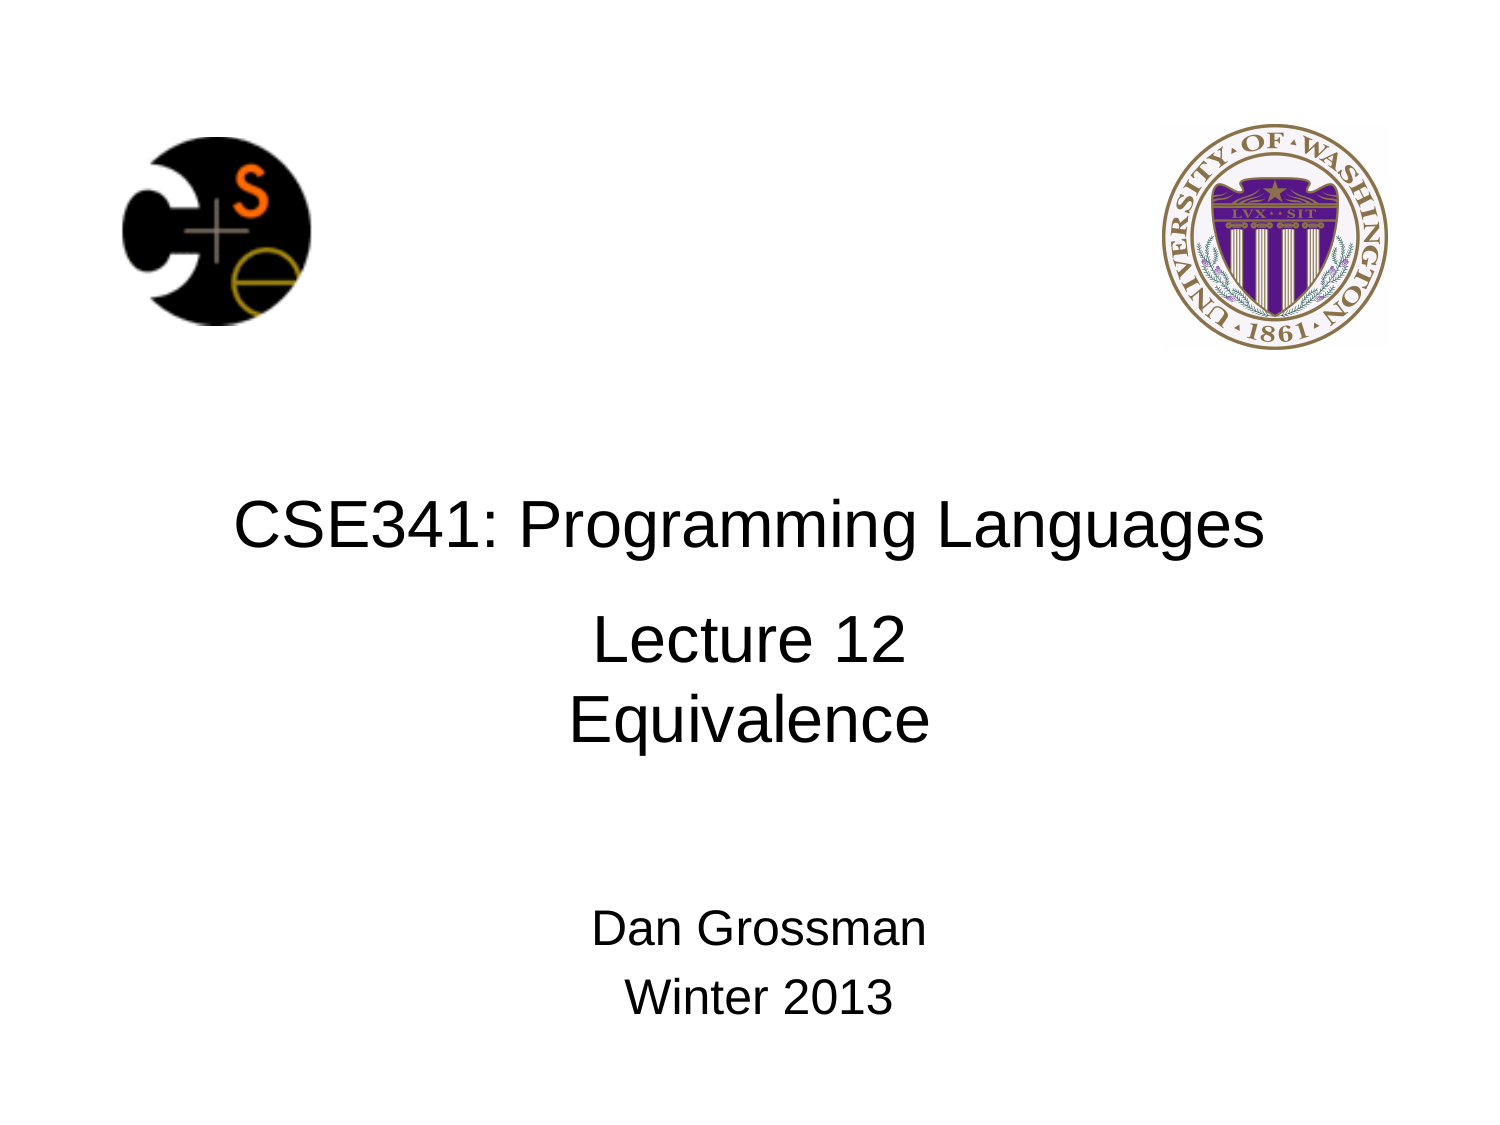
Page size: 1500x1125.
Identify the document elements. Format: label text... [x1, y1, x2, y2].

title CSE341: Programming Languages Lecture 12 Equivalence [112, 437, 1388, 801]
picture [62, 137, 376, 326]
picture [1162, 124, 1388, 351]
subtitle Dan Grossman Winter 2013 [215, 887, 1304, 1088]
